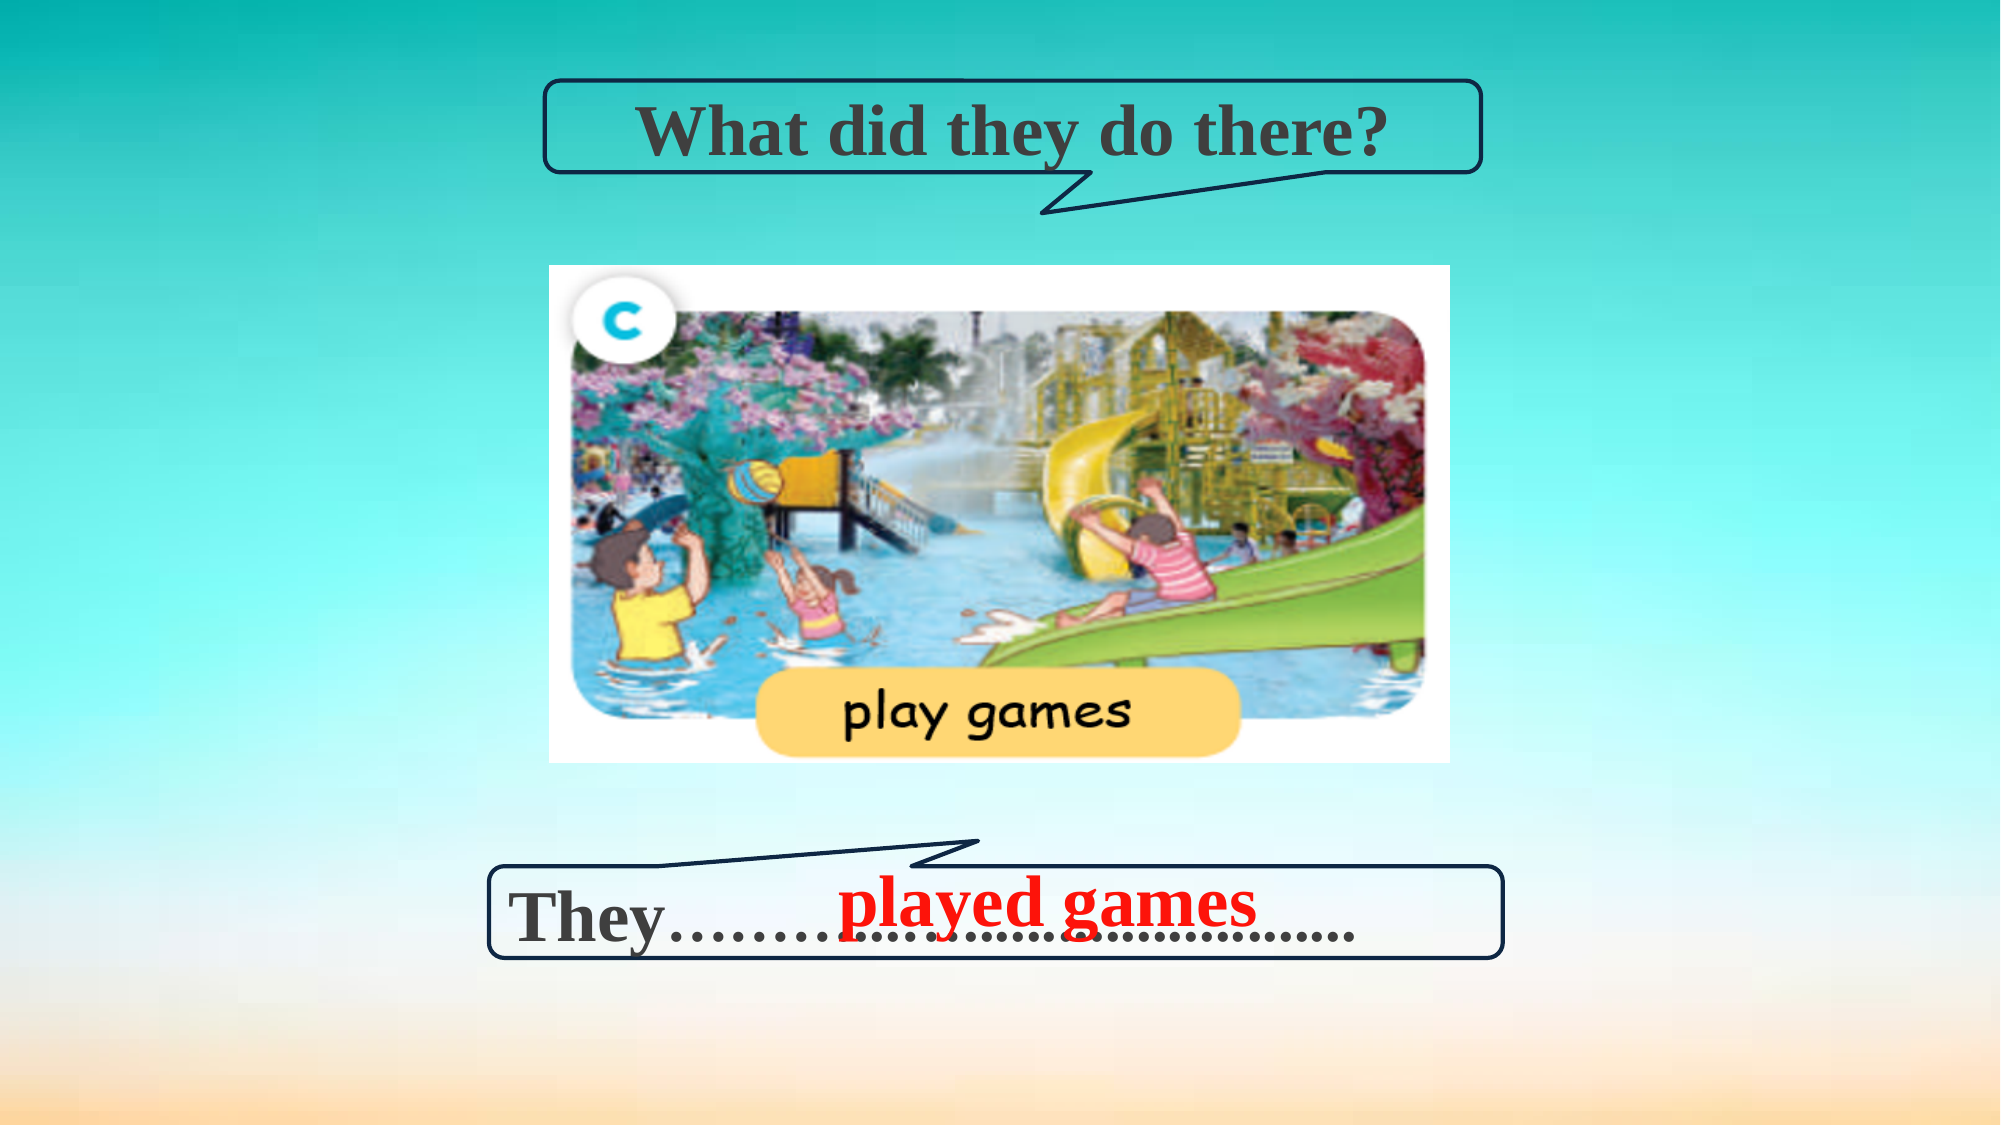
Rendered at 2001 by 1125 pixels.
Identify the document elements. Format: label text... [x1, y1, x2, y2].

text_box played games [605, 846, 1491, 949]
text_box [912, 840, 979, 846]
text_box What did they do there? [544, 80, 1482, 214]
picture [0, 0, 2001, 1125]
text_box They………...…......................... [488, 866, 1503, 958]
